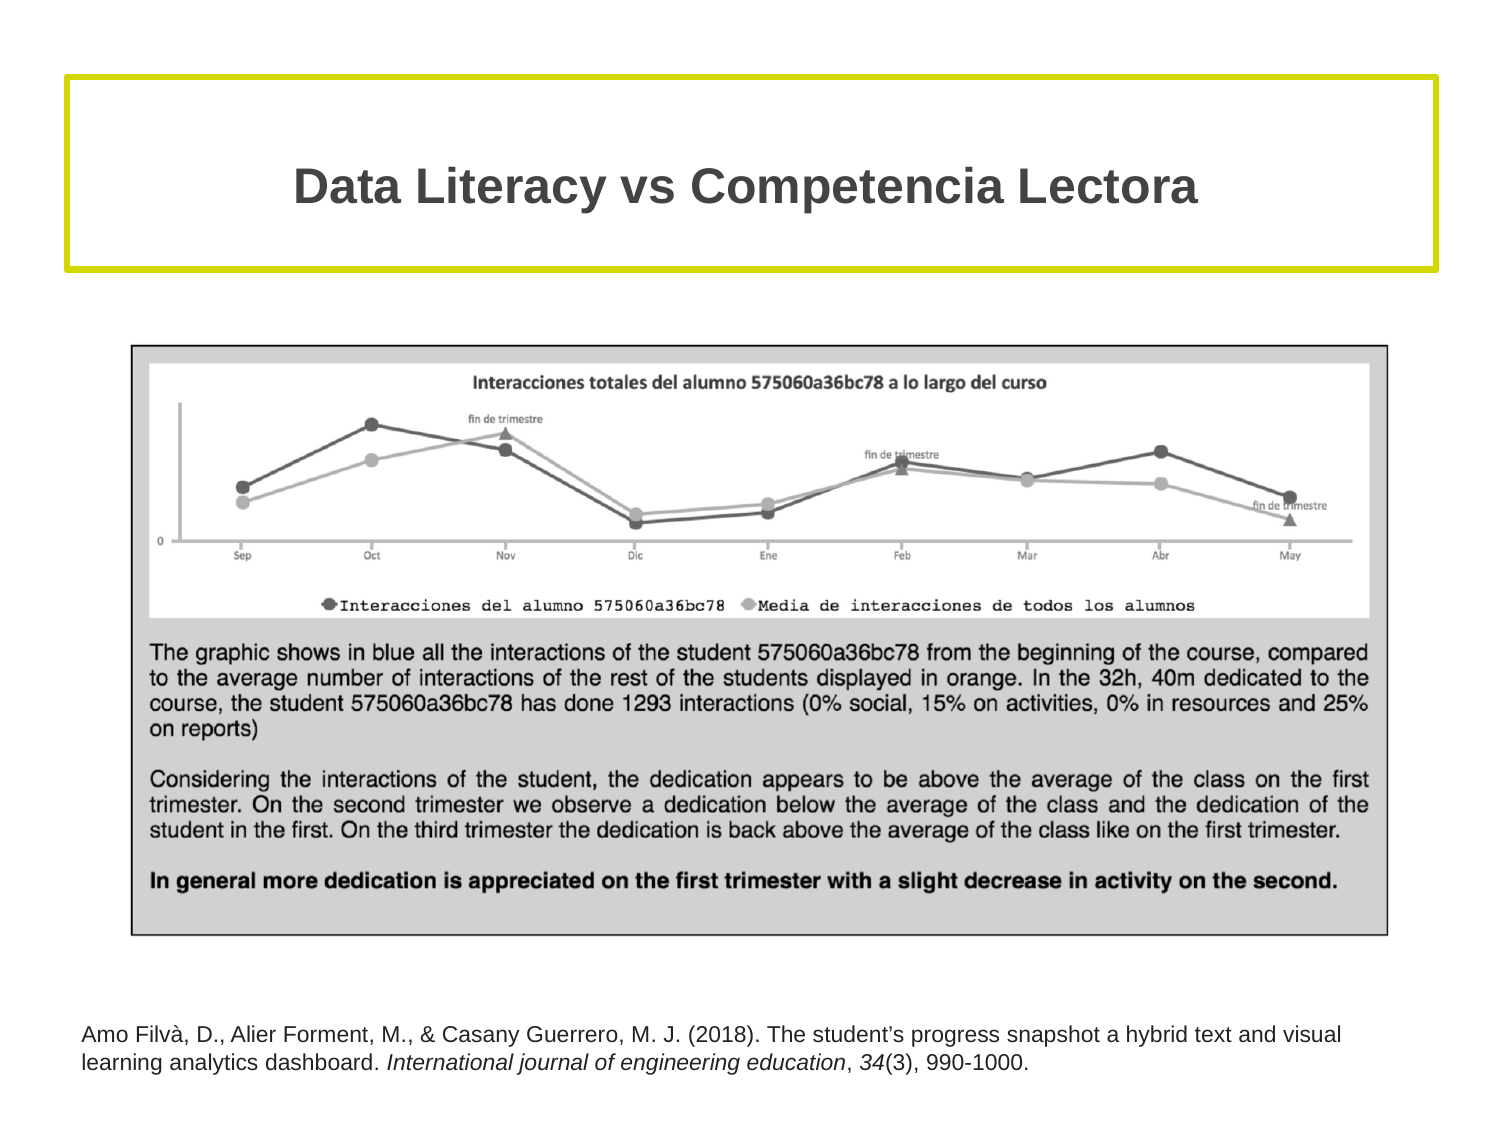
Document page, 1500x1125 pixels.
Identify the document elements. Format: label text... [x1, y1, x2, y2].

text_box Amo Filvà, D., Alier Forment, M., & Casany Guerrero, M. J. (2018). The student’s progress snapshot a hybrid text and visual learning analytics dashboard. International journal of engineering education, 34(3), 990-1000. [66, 1012, 1437, 1083]
text_box [66, 76, 1437, 270]
picture [120, 333, 1398, 949]
title Data Literacy vs Competencia Lectora [121, 102, 1372, 229]
